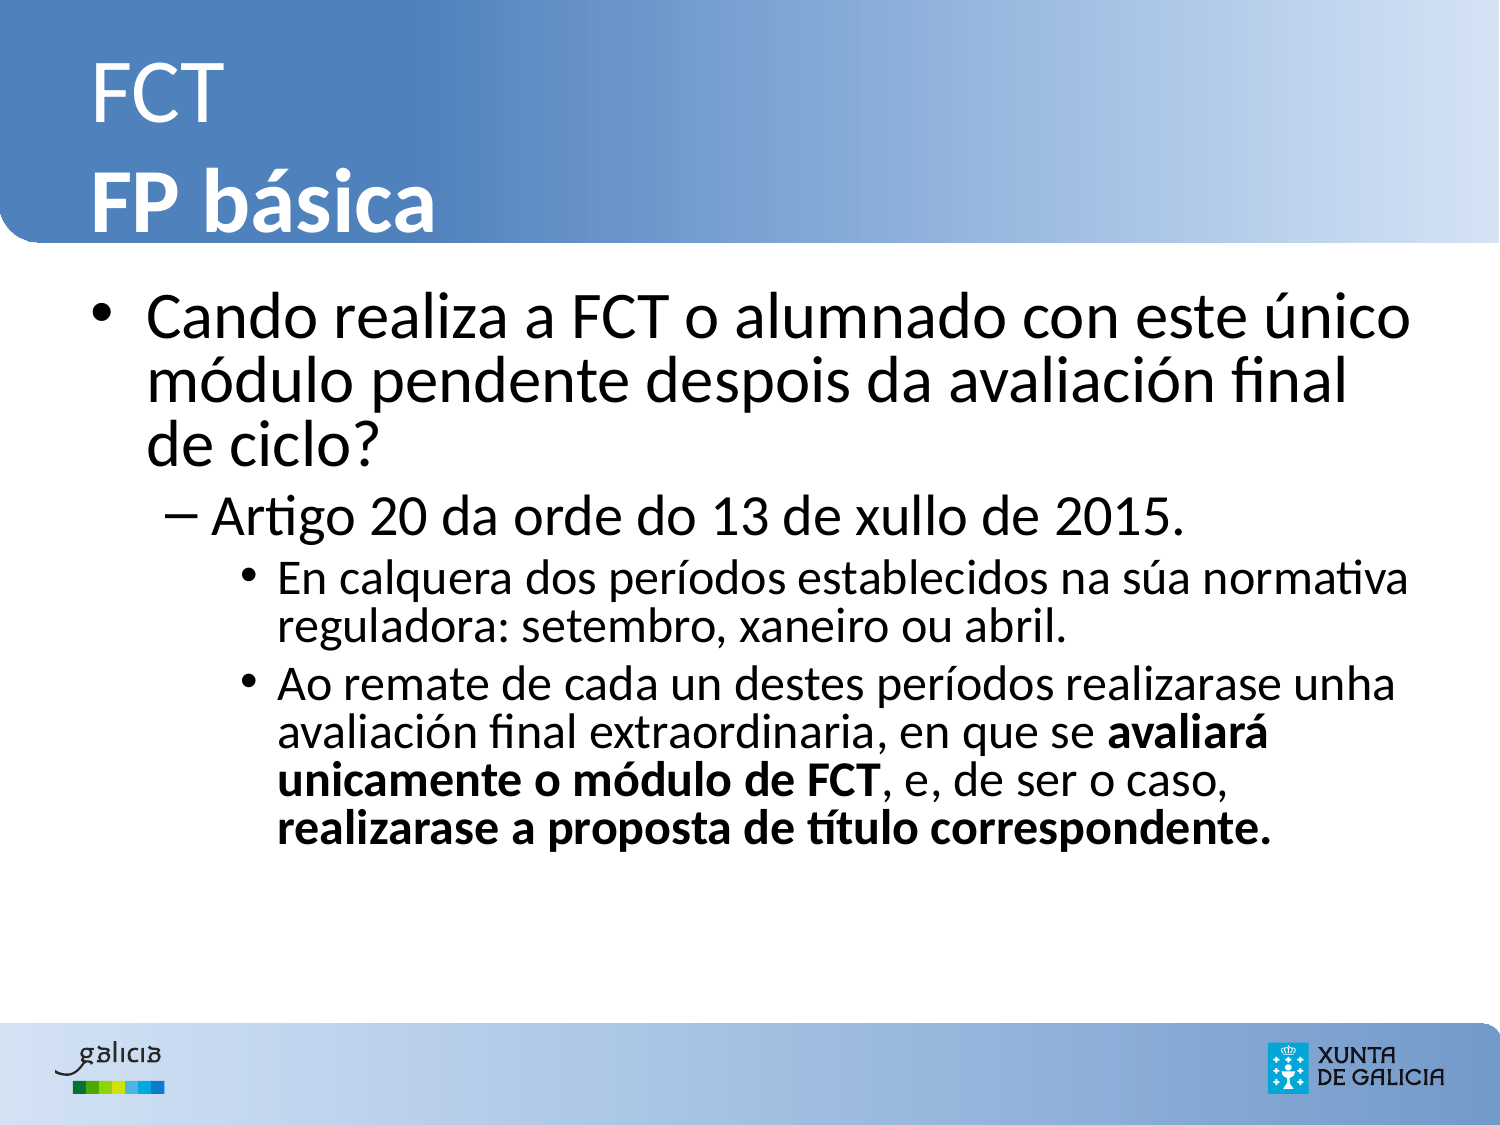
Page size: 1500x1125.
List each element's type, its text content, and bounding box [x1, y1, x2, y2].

title FCT FP básica [74, 37, 1426, 245]
list Cando realiza a FCT o alumnado con este único módulo pendente despois da avaliación final de ciclo? Artigo 20 da orde do 13 de xullo de 2015. En calquera dos períodos establecidos na súa normativa reguladora: setembro, xaneiro ou abril. Ao remate de cada un destes períodos realizarase unha avaliación final extraordinaria, en que se avaliará unicamente o módulo de FCT, e, de ser o caso, realizarase a proposta de título correspondente. [74, 279, 1436, 1023]
